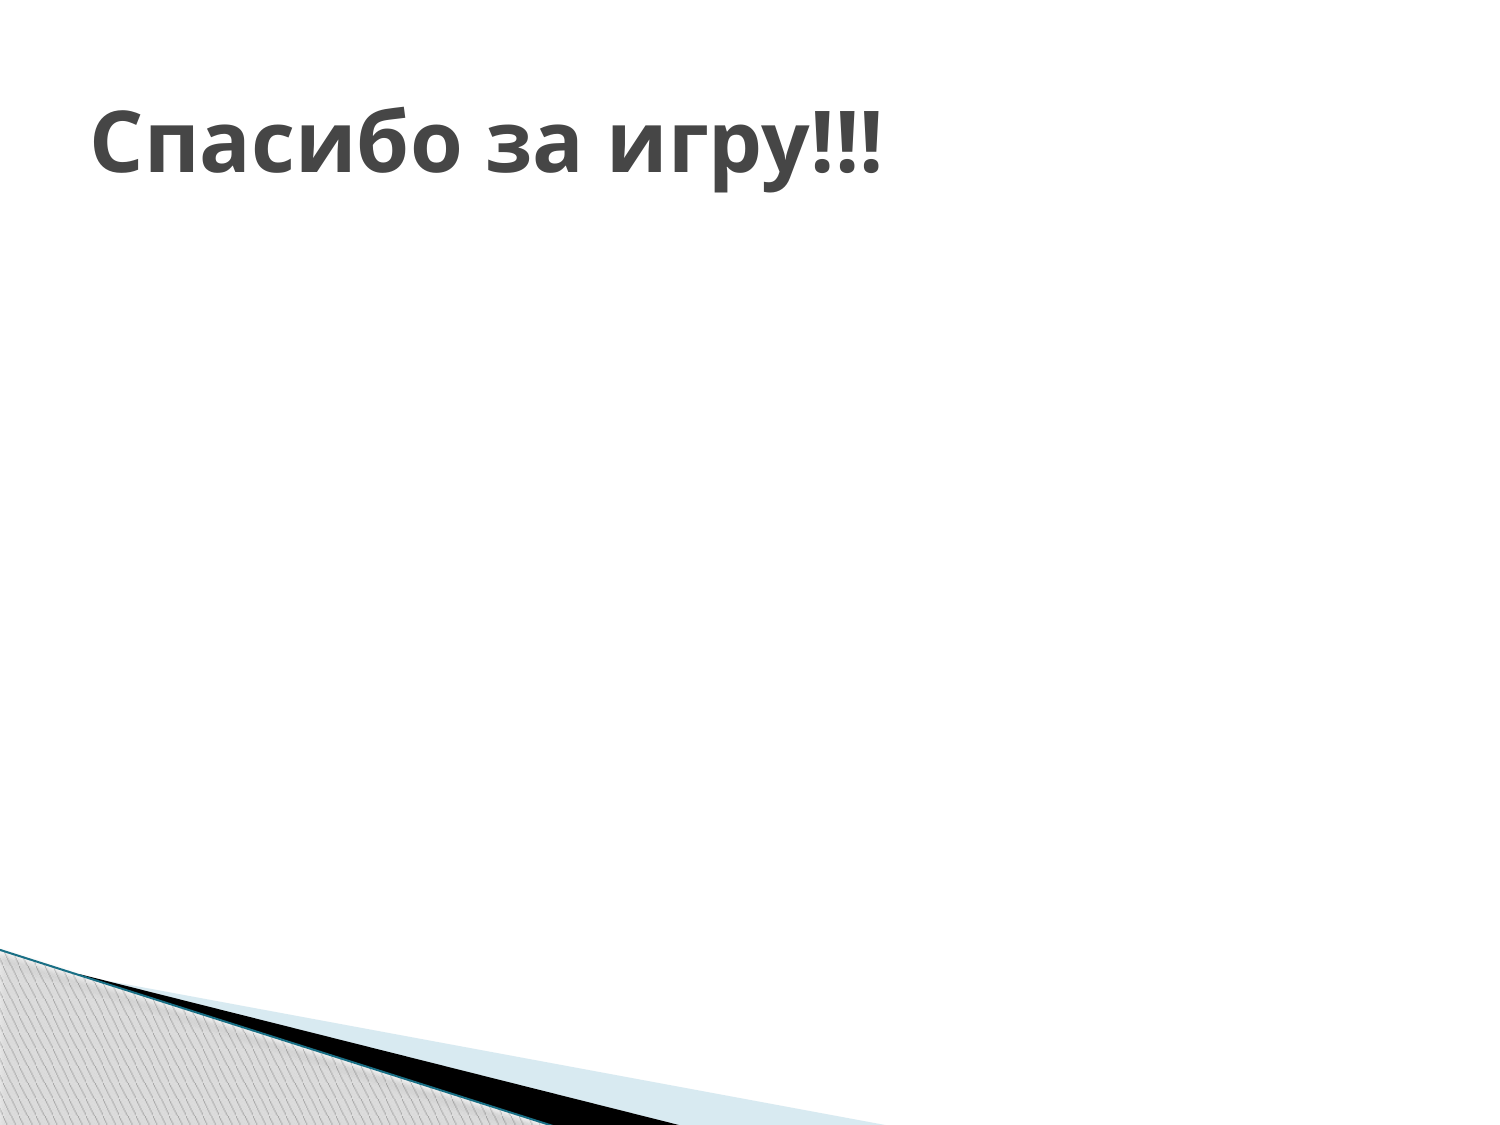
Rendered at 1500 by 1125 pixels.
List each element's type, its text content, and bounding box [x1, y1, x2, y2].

title Спасибо за игру!!! [75, 45, 1425, 233]
